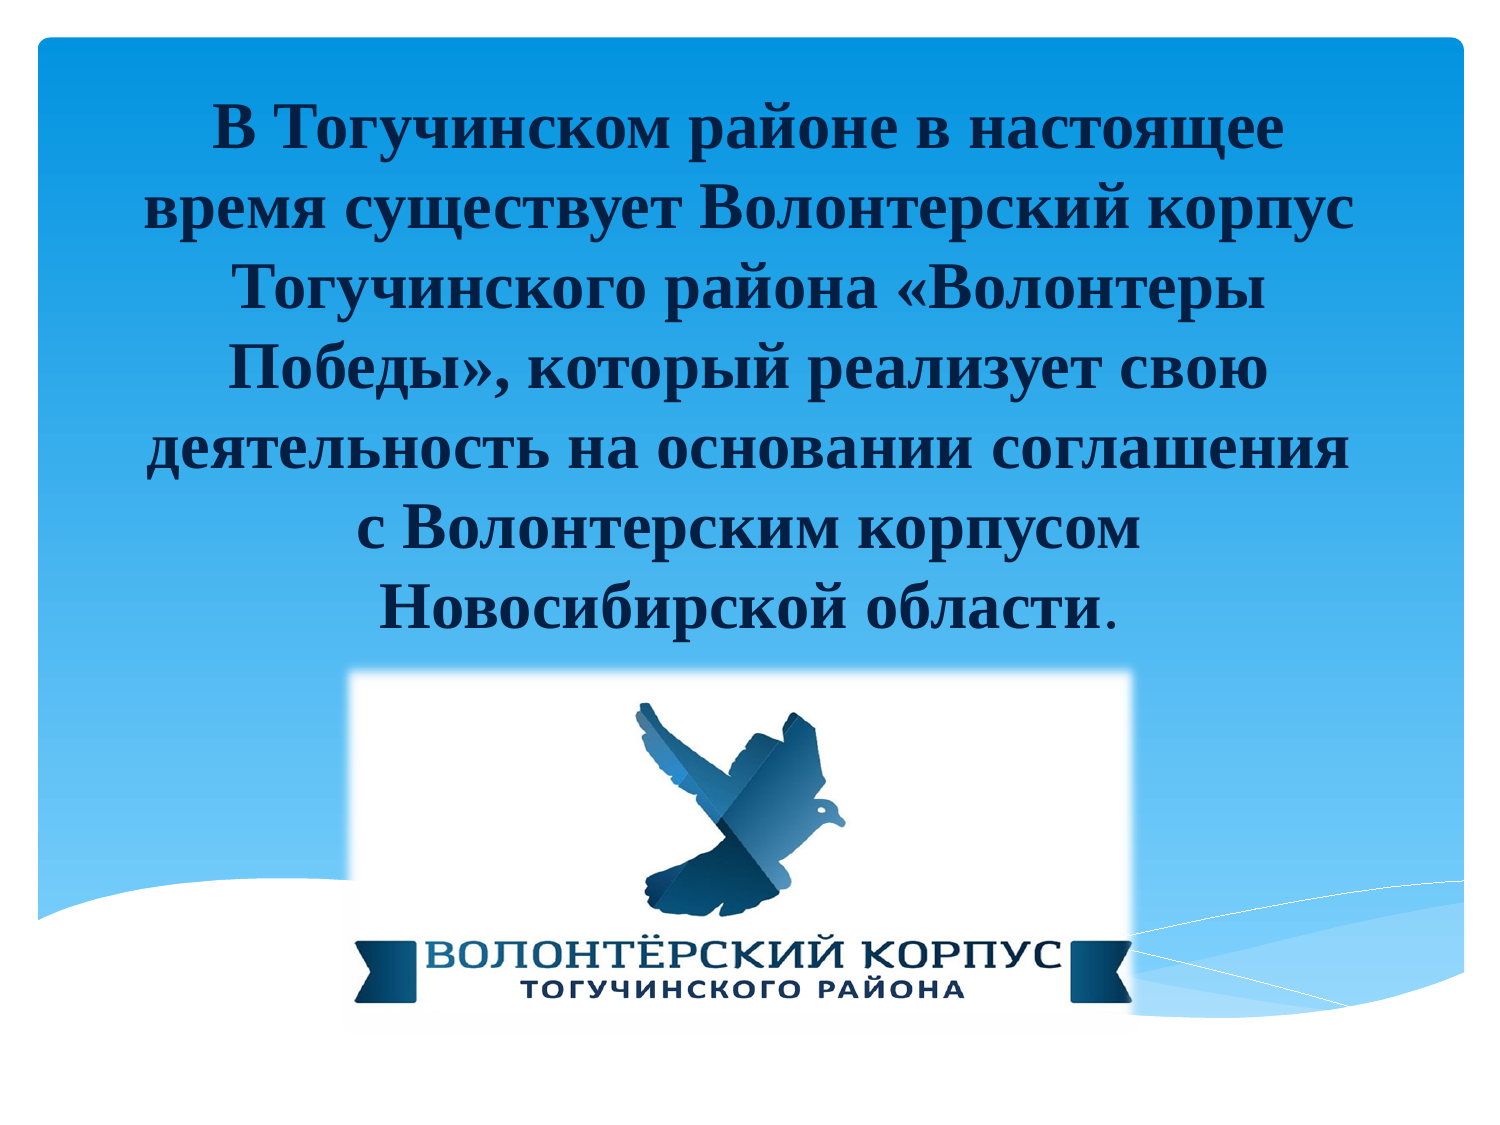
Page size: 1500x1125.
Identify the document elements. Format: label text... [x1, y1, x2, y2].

picture [336, 656, 1144, 1041]
title В Тогучинском районе в настоящее время существует Волонтерский корпус Тогучинского района «Волонтеры Победы», который реализует свою деятельность на основании соглашения с Волонтерским корпусом Новосибирской области. [112, 42, 1388, 650]
